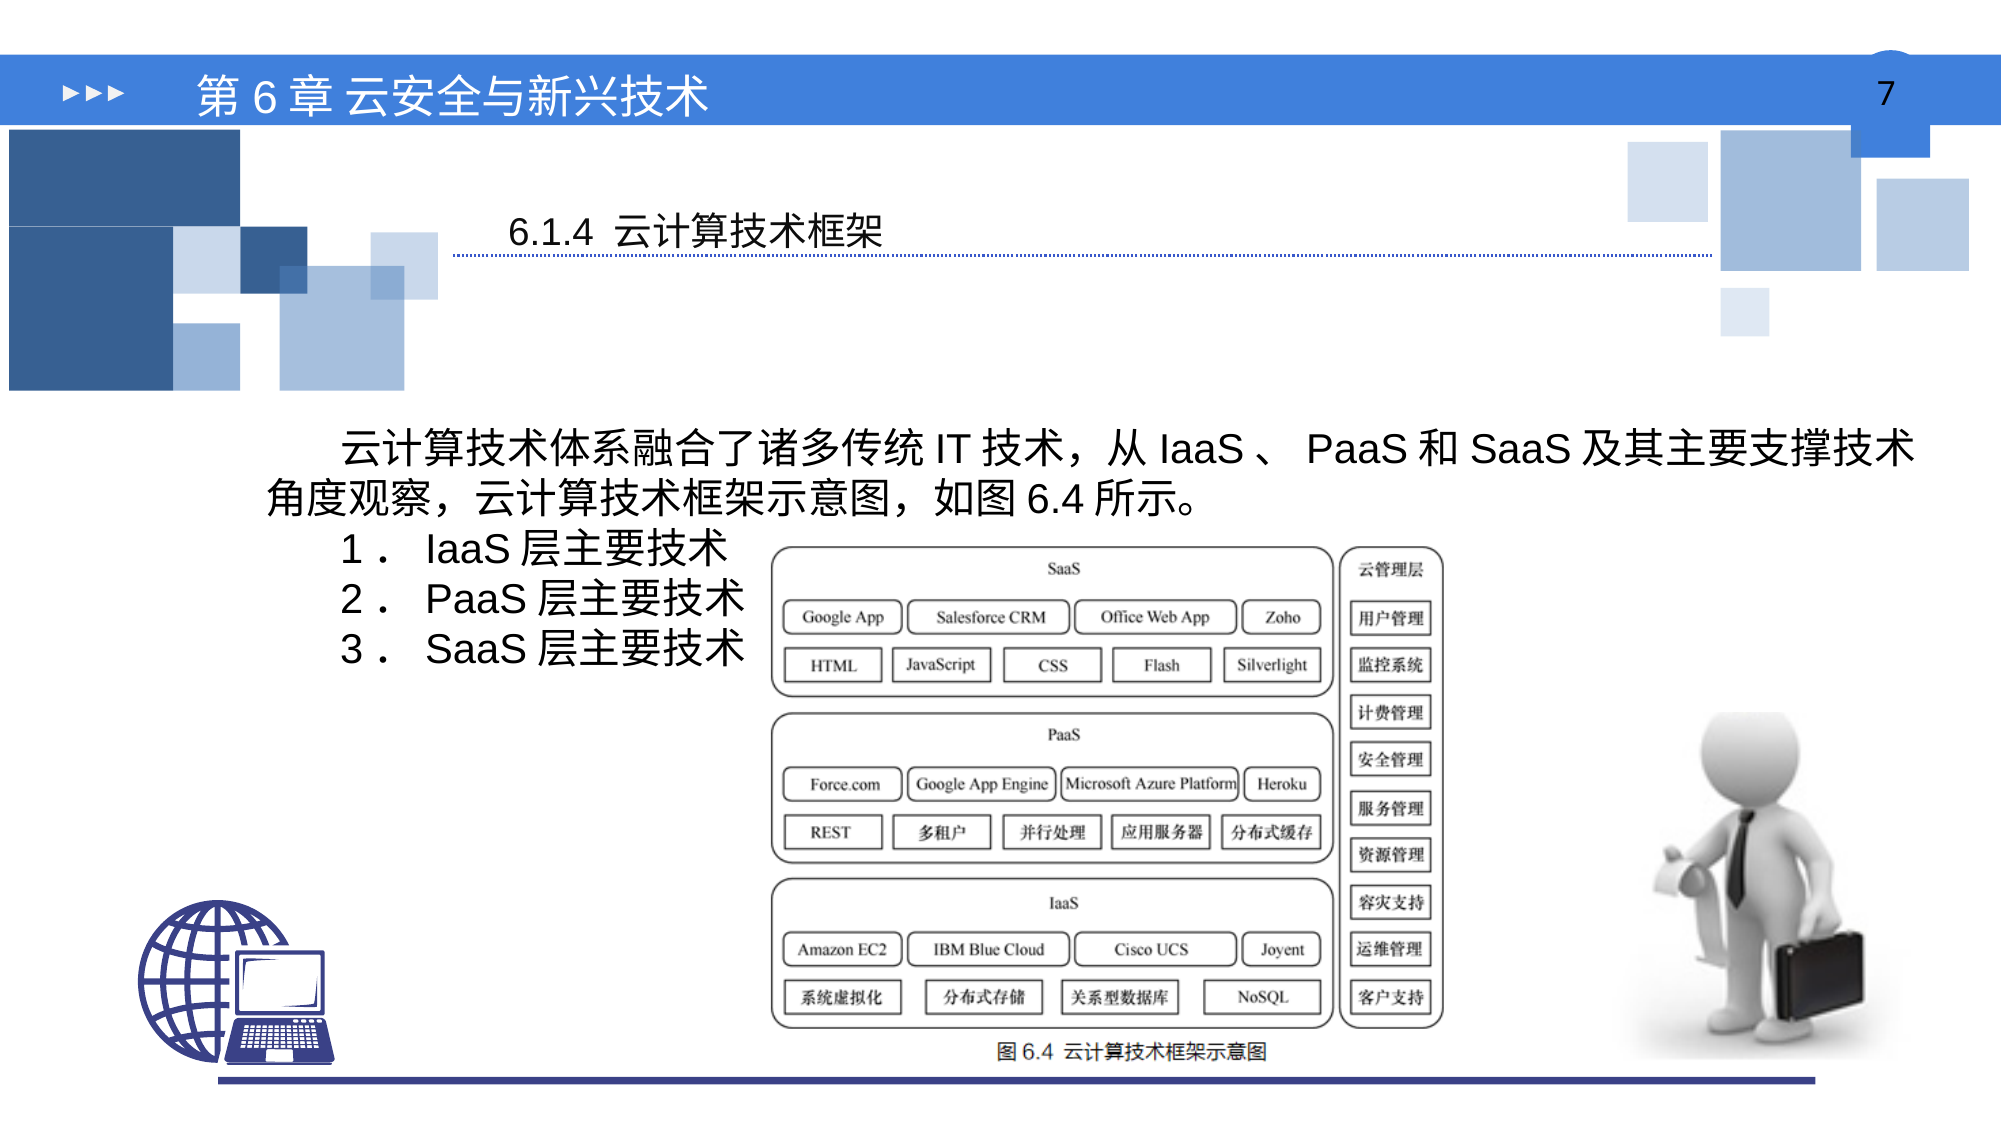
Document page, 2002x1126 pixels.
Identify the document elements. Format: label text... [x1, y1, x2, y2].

text_box 云计算技术体系融合了诸多传统IT技术，从IaaS、PaaS和SaaS及其主要支撑技术角度观察，云计算技术框架示意图，如图6.4所示。 1．IaaS层主要技术 2．PaaS层主要技术 3．SaaS层主要技术 [250, 414, 1939, 805]
picture [759, 537, 1452, 1071]
title 第6章 云安全与新兴技术 [175, 62, 1256, 129]
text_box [137, 899, 1816, 1085]
list 6.1.4 云计算技术框架 [488, 187, 1501, 264]
picture [1577, 712, 2001, 1077]
